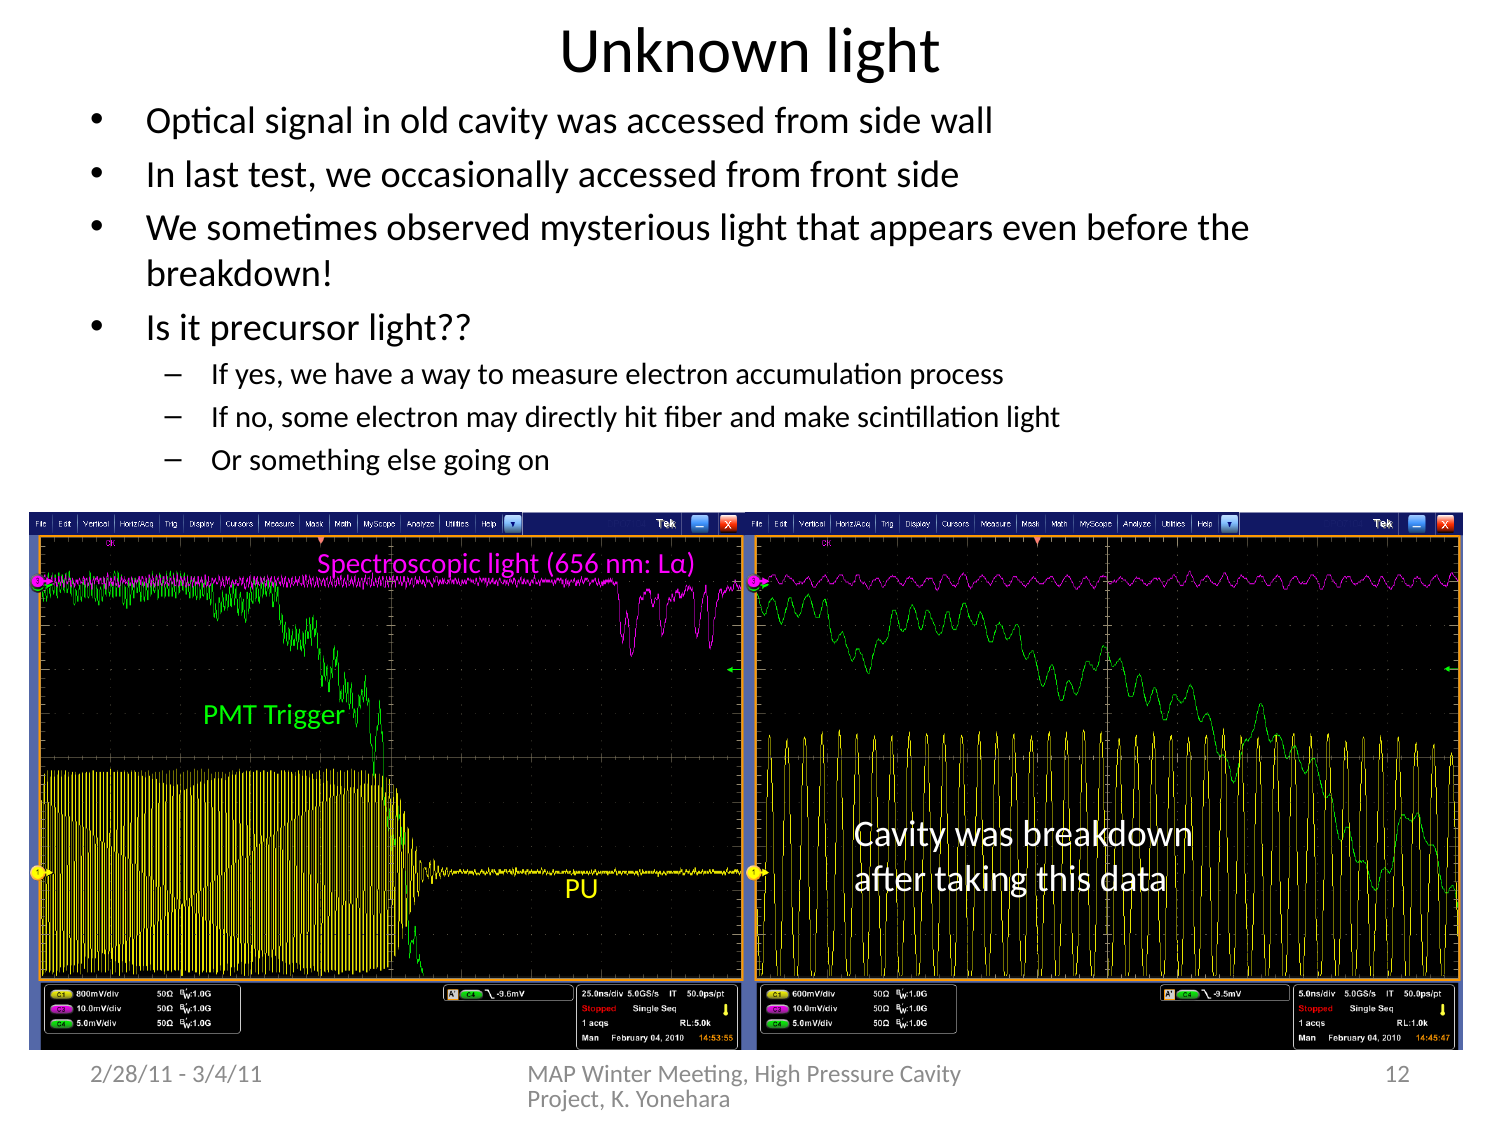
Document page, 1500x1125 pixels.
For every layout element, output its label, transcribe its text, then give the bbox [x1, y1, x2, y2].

slide_number 12 [1074, 1059, 1425, 1103]
list Optical signal in old cavity was accessed from side wall In last test, we occasionally accessed from front side We sometimes observed mysterious light that appears even before the breakdown! Is it precursor light?? If yes, we have a way to measure electron accumulation process If no, some electron may directly hit fiber and make scintillation light Or something else going on [75, 87, 1425, 488]
footer MAP Winter Meeting, High Pressure Cavity Project, K. Yonehara [512, 1058, 988, 1103]
title Unknown light [75, 0, 1425, 87]
picture [28, 512, 1463, 1051]
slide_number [75, 1059, 425, 1103]
